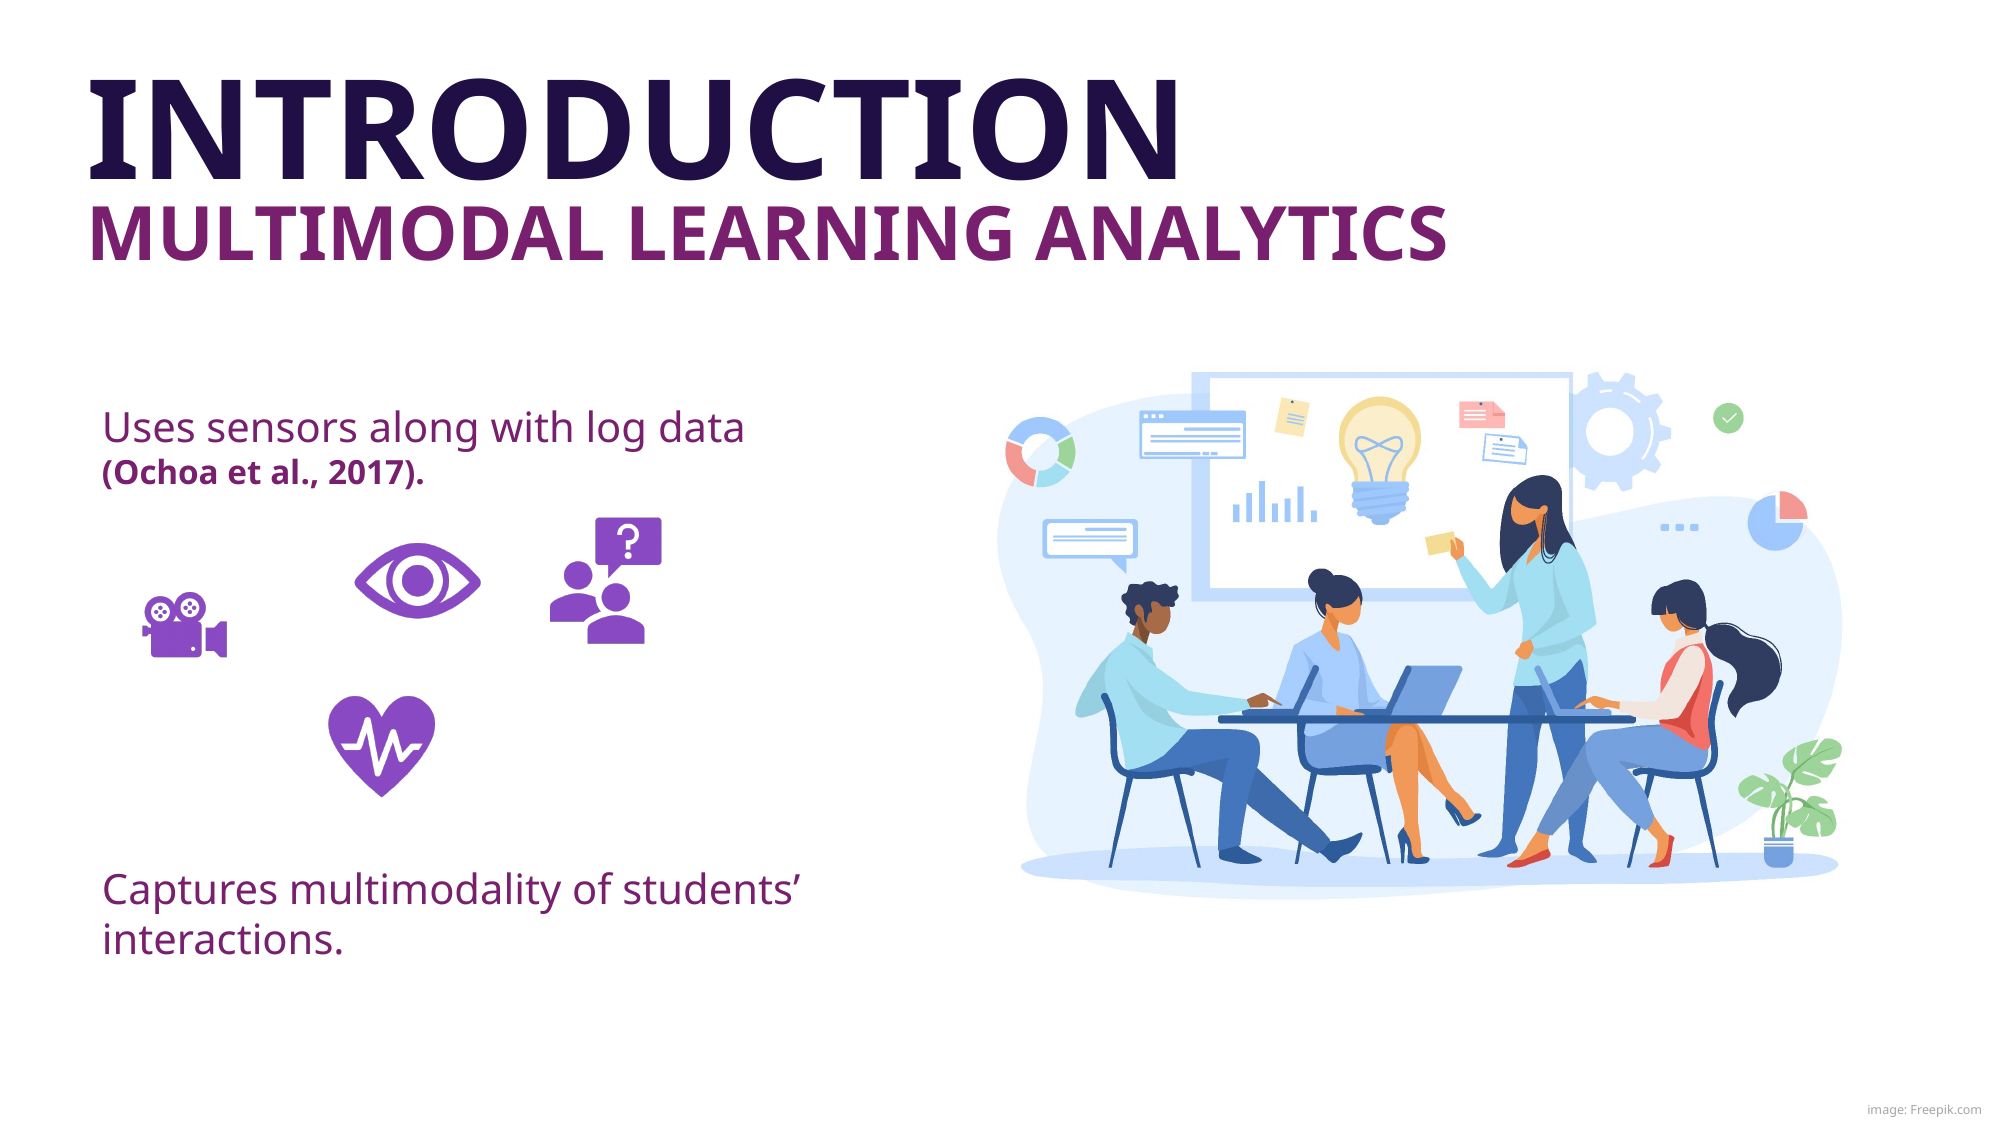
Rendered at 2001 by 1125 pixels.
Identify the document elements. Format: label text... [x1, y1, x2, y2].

picture [529, 504, 681, 656]
text_box image: Freepik.com [1852, 1094, 2000, 1125]
text_box MULTIMODAL LEARNING ANALYTICS [71, 178, 1533, 284]
picture [133, 574, 235, 675]
picture [926, 326, 1914, 945]
text_box Uses sensors along with log data (Ochoa et al., 2017). [71, 393, 926, 499]
text_box Captures multimodality of students’ interactions. [71, 855, 1000, 971]
picture [306, 671, 458, 823]
picture [341, 504, 493, 656]
text_box INTRODUCTION [71, 32, 1286, 178]
